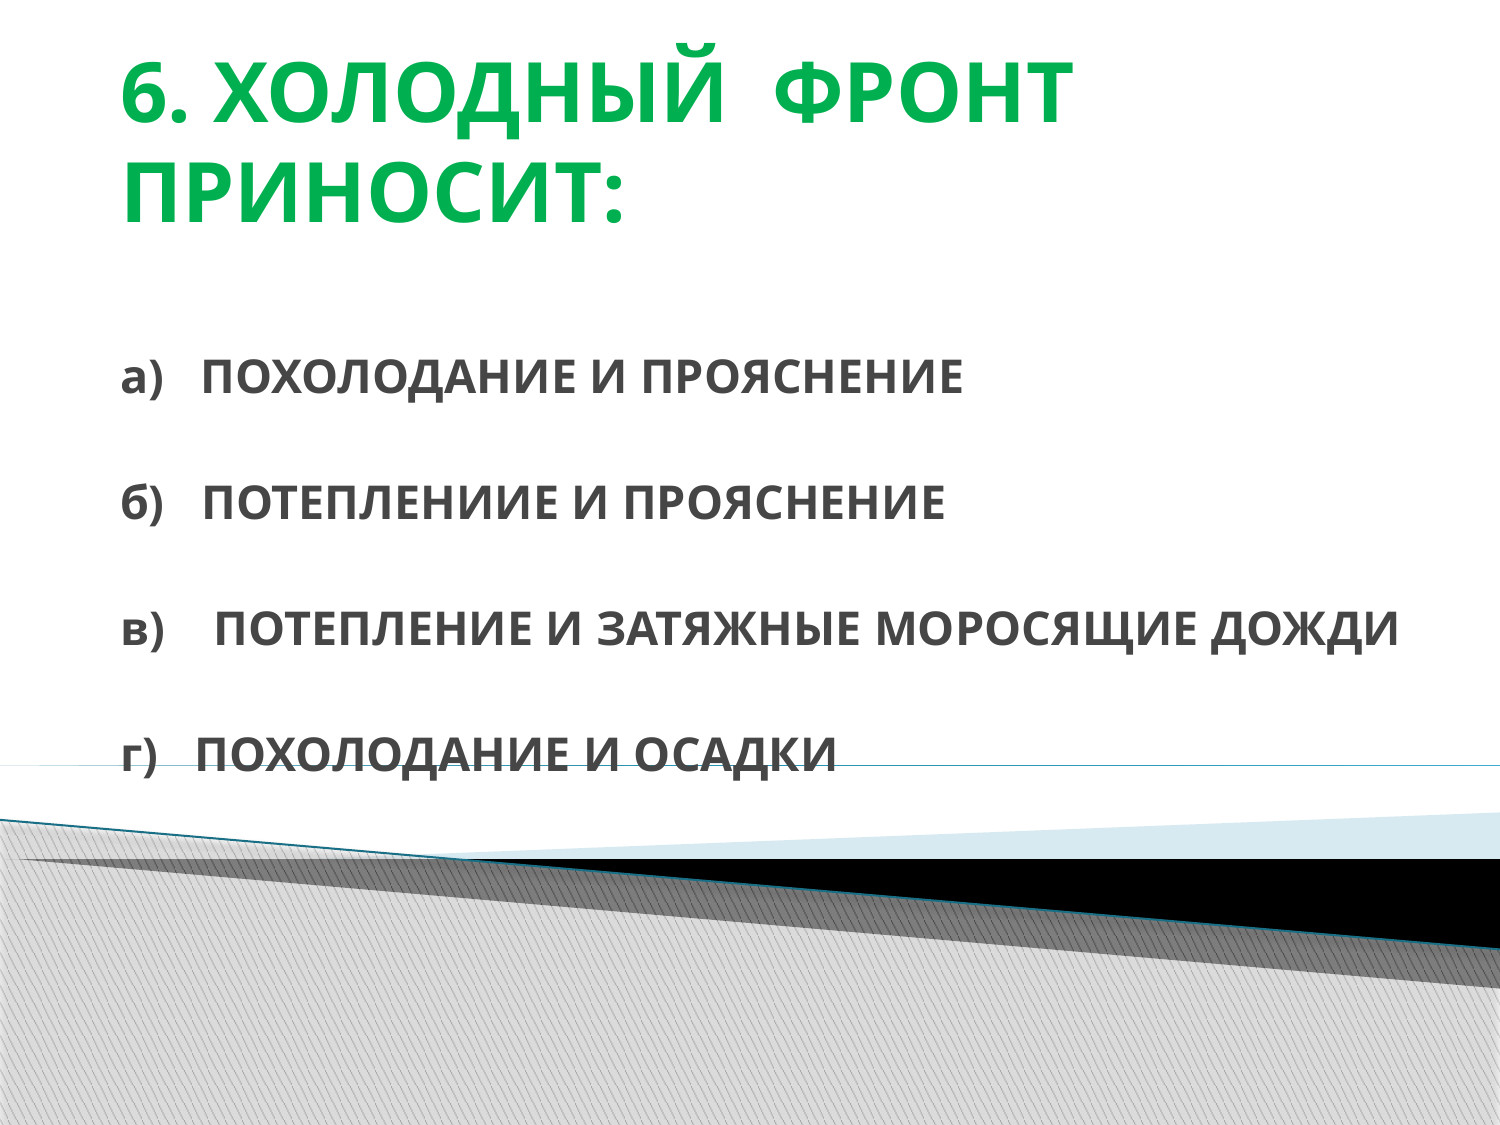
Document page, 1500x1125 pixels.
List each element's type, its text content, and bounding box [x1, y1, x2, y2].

subtitle а) ПОХОЛОДАНИЕ И ПРОЯСНЕНИЕ б) ПОТЕПЛЕНИИЕ И ПРОЯСНЕНИЕ в) ПОТЕПЛЕНИЕ И ЗАТЯЖНЫЕ МОРОСЯЩИЕ ДОЖДИ г) ПОХОЛОДАНИЕ И ОСАДКИ [112, 339, 1454, 790]
title 6. ХОЛОДНЫЙ ФРОНТ ПРИНОСИТ: [105, 35, 1454, 247]
picture [5, 859, 1500, 989]
